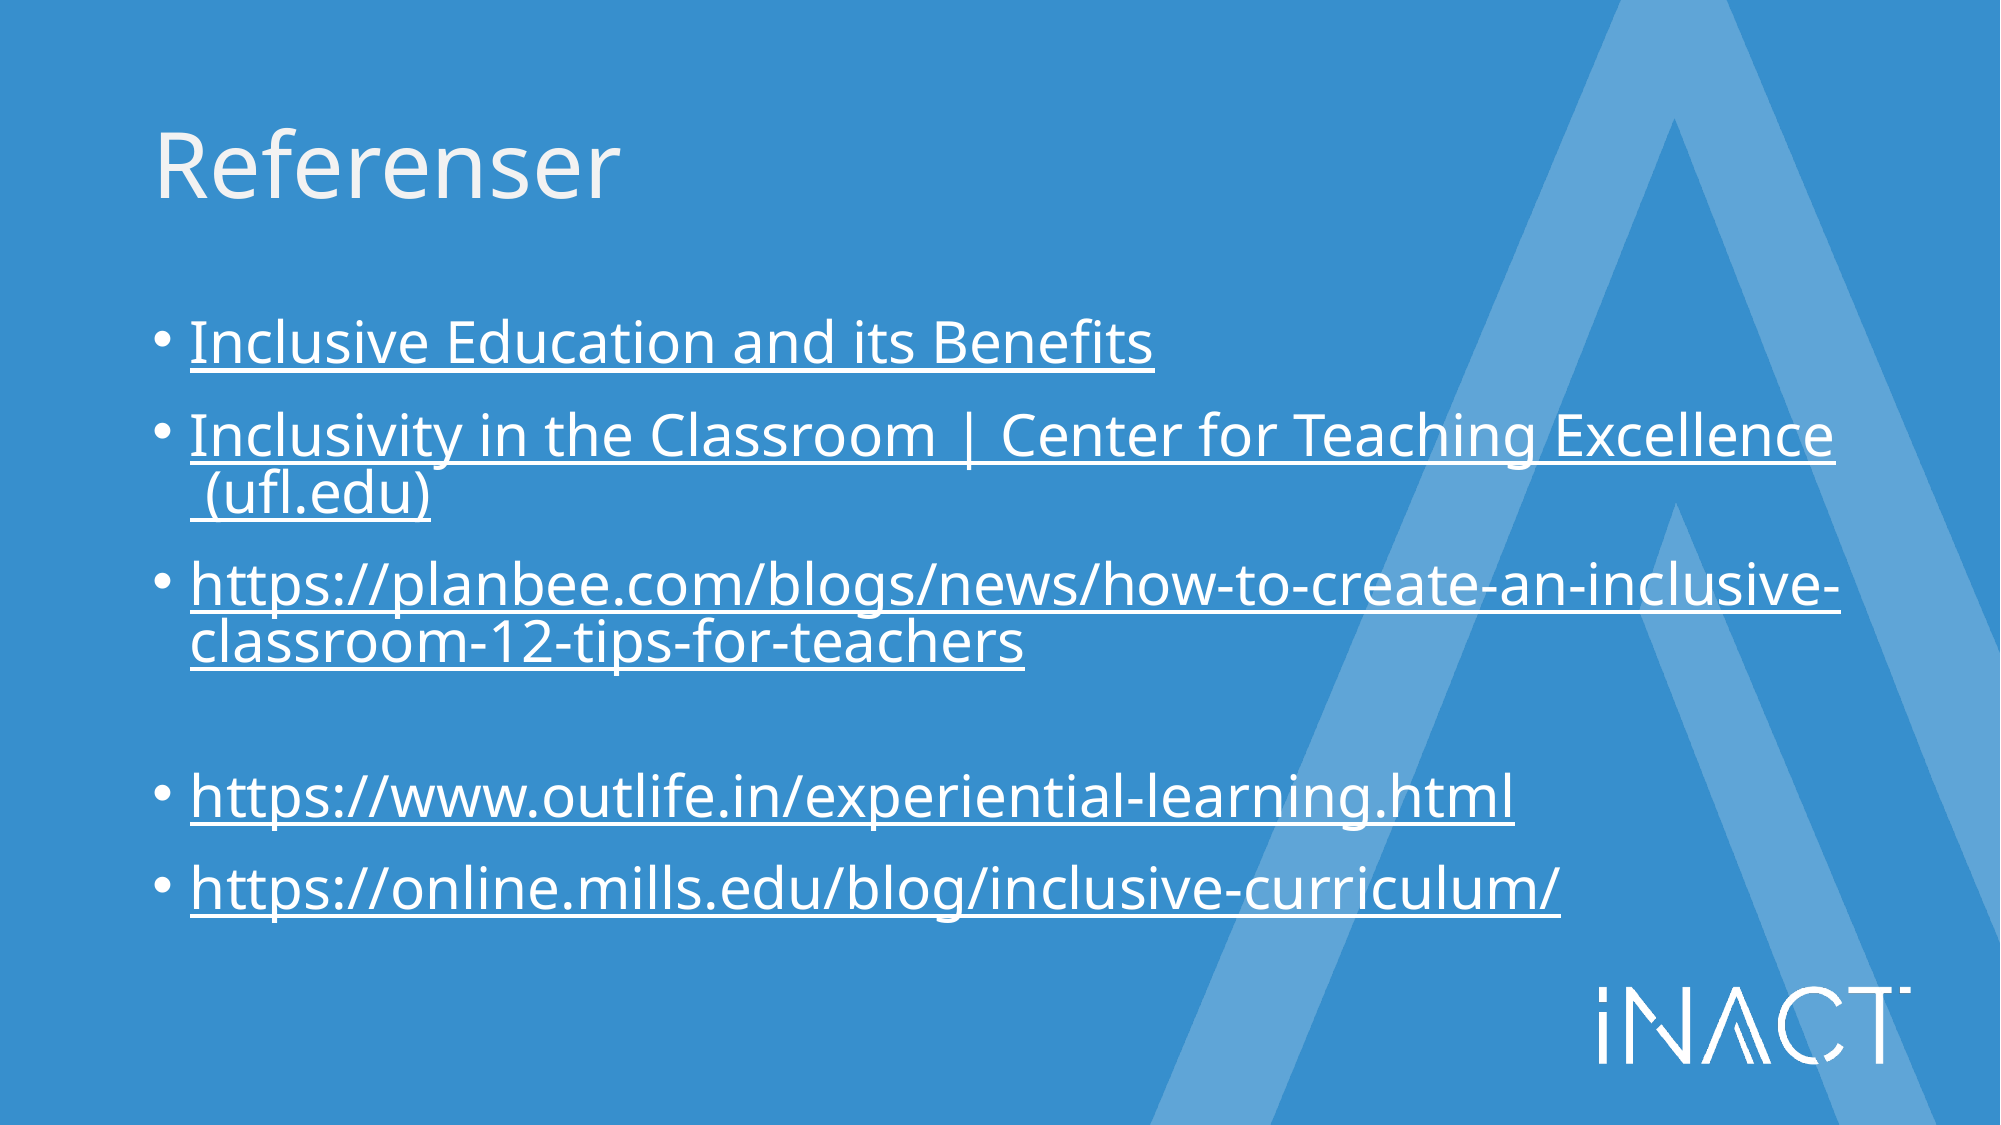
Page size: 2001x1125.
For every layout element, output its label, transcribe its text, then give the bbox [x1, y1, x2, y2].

picture [1143, 0, 2001, 1125]
title Referenser [137, 59, 1863, 278]
list Inclusive Education and its Benefits Inclusivity in the Classroom | Center for Teaching Excellence (ufl.edu) https://planbee.com/blogs/news/how-to-create-an-inclusive-classroom-12-tips-for-teachers https://www.outlife.in/experiential-learning.html https://online.mills.edu/blog/inclusive-curriculum/ [137, 299, 1863, 1014]
